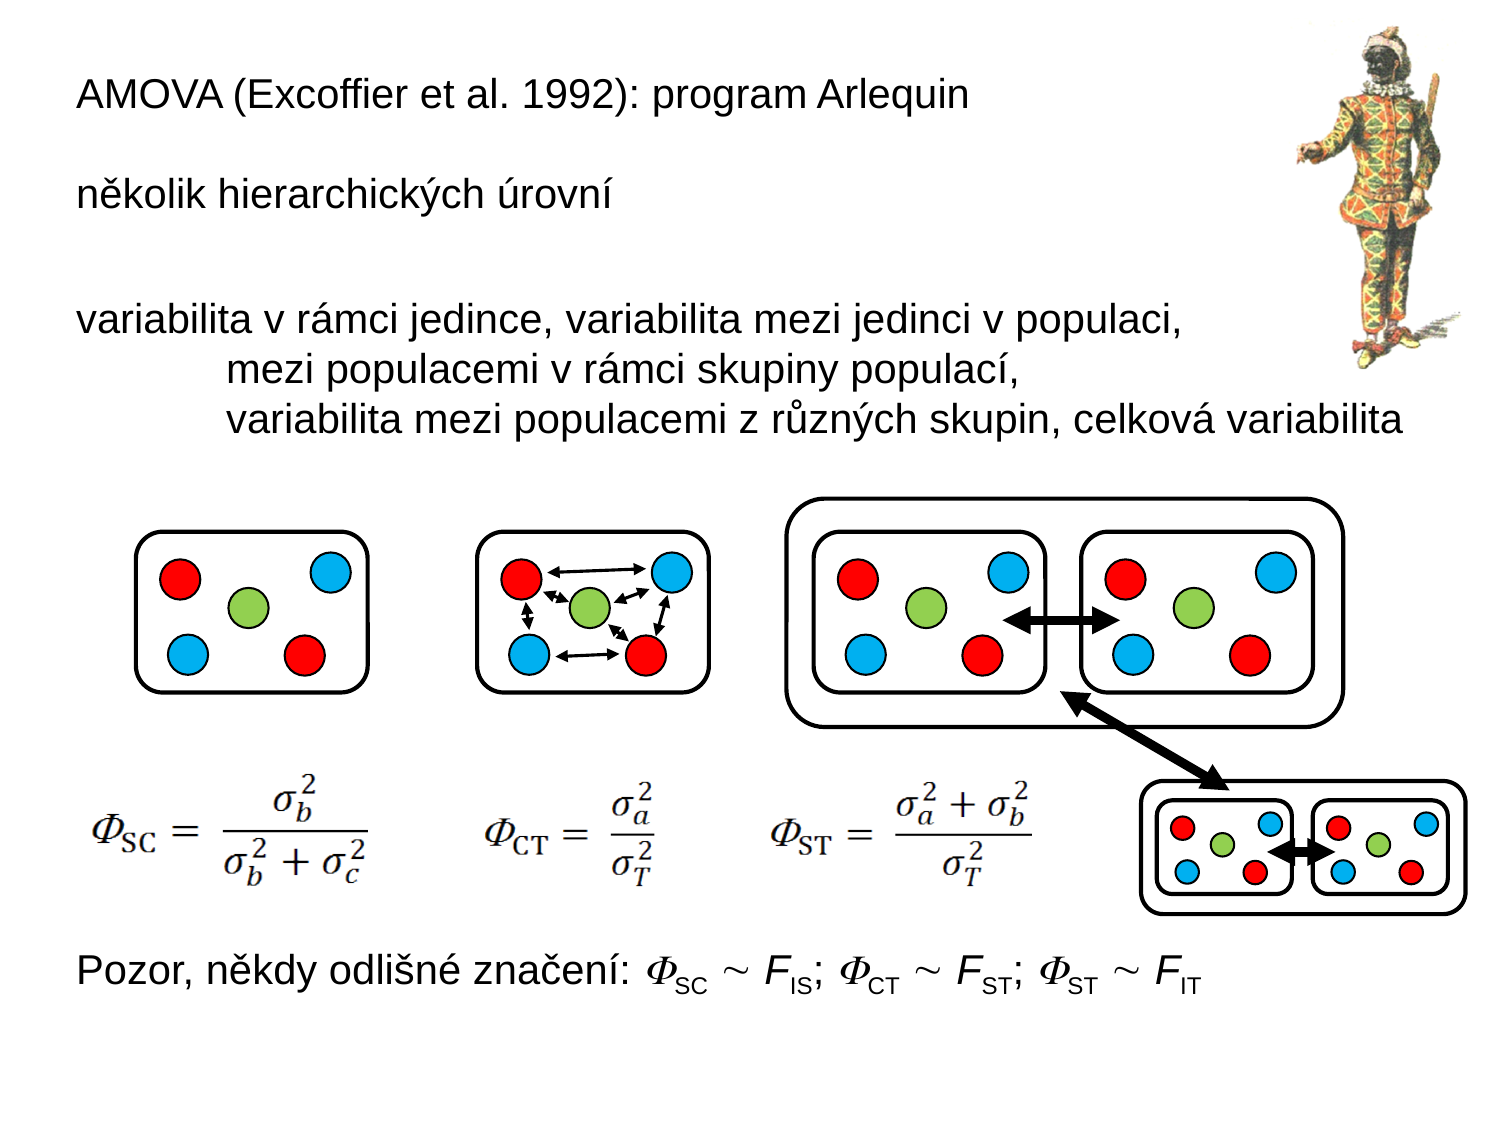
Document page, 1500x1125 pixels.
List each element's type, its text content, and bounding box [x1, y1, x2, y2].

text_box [613, 588, 650, 603]
picture [86, 770, 368, 895]
picture [1286, 17, 1464, 379]
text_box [476, 531, 710, 693]
picture [765, 777, 1032, 895]
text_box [1140, 780, 1466, 915]
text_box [542, 591, 570, 603]
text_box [1059, 690, 1230, 791]
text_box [546, 568, 647, 573]
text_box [655, 594, 668, 637]
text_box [555, 653, 620, 657]
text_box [525, 601, 530, 631]
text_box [607, 623, 630, 642]
picture [480, 778, 656, 895]
text_box AMOVA (Excoffier et al. 1992): program Arlequin několik hierarchických úrovní variabilita v rámci jedince, variabilita mezi jedinci v populaci, mezi populacemi v rámci skupiny populací, variabilita mezi populacemi z různých skupin, celková variabilita Pozor, někdy odlišné značení: SC  FIS; CT  FST; ST  FIT [61, 59, 1419, 1007]
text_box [786, 498, 1344, 728]
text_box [135, 531, 368, 693]
